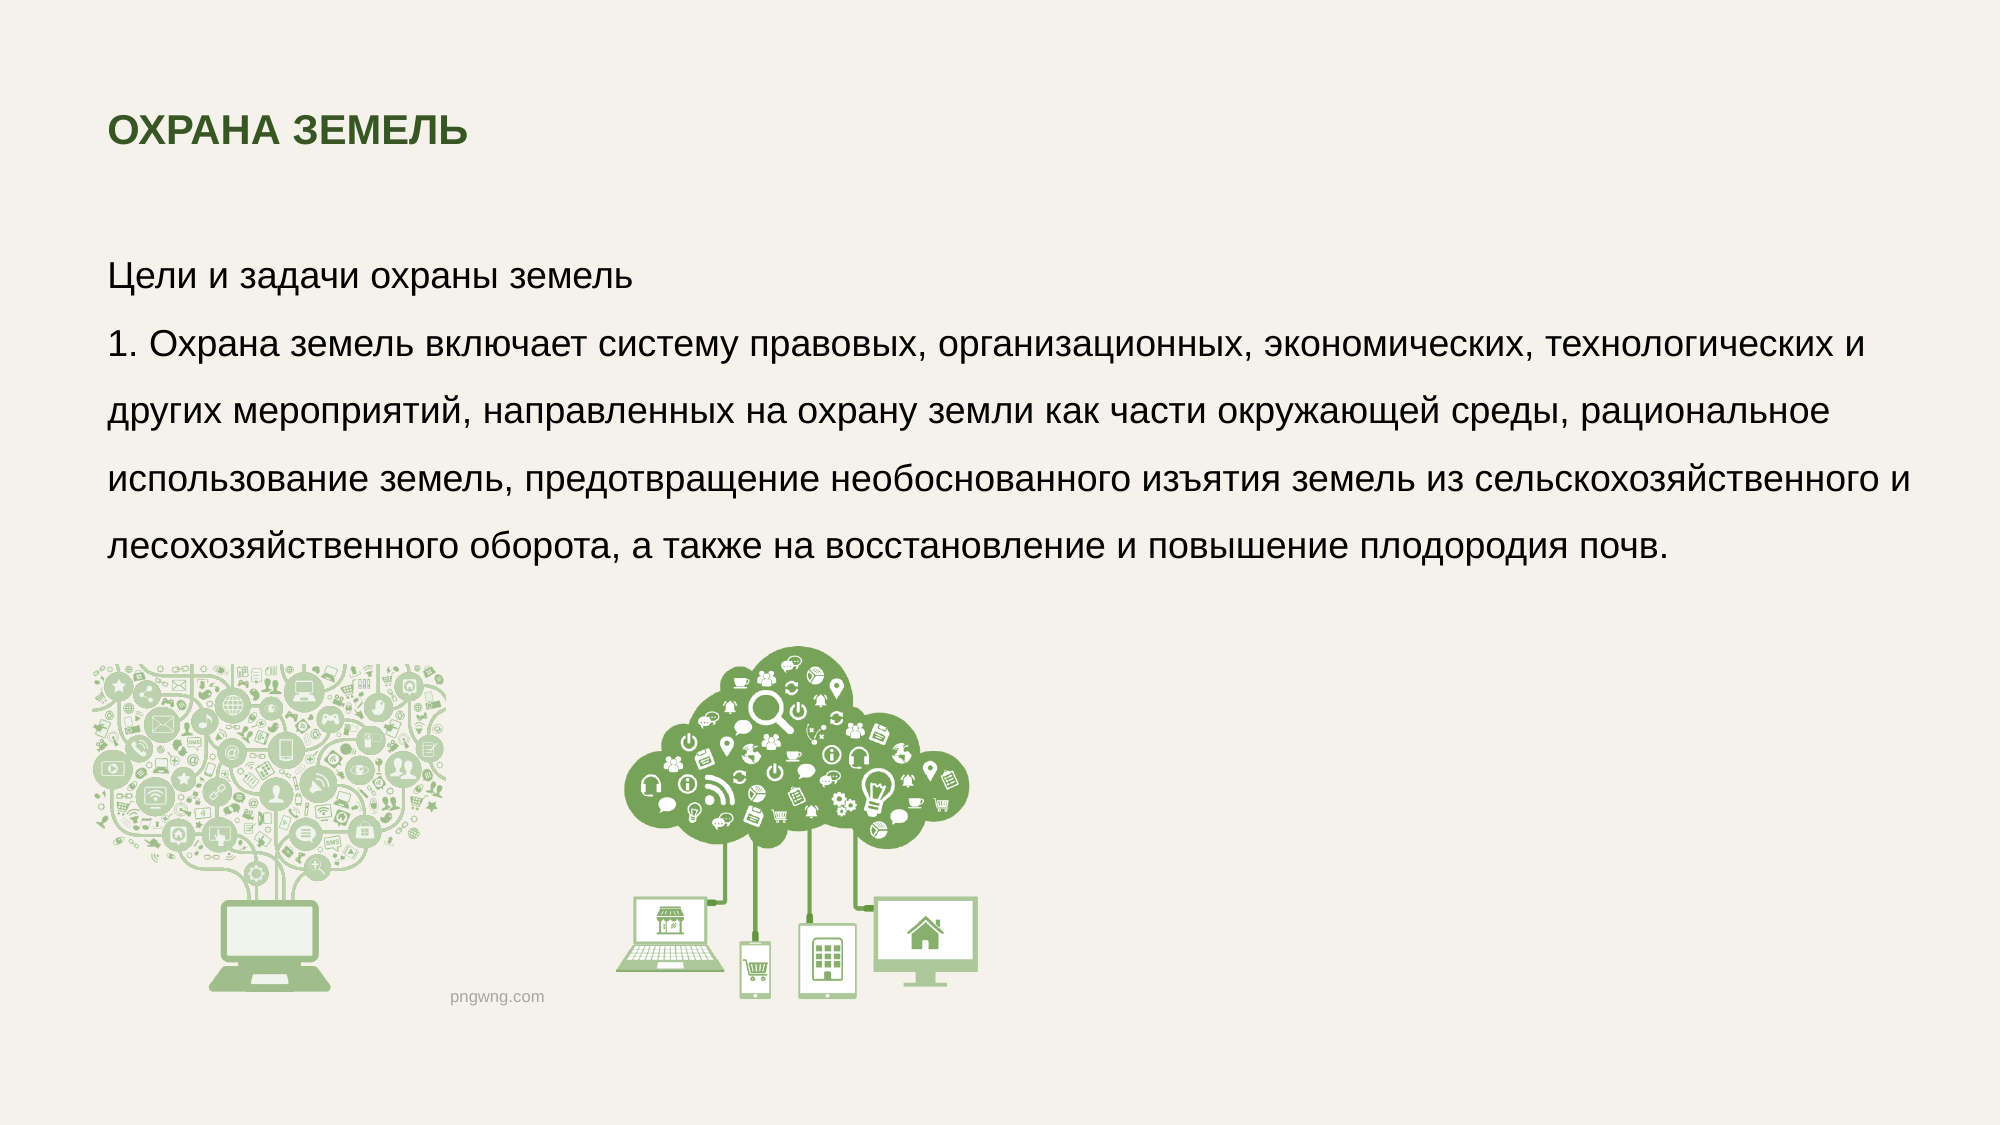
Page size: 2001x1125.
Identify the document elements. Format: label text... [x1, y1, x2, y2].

text_box Охрана земель [92, 70, 1093, 161]
text_box pngwng.com [446, 978, 605, 1014]
text_box Цели и задачи охраны земель 1. Охрана земель включает систему правовых, организационных, экономических, технологических и других мероприятий, направленных на охрану земли как части окружающей среды, рациональное использование земель, предотвращение необоснованного изъятия земель из сельскохозяйственного и лесохозяйственного оборота, а также на восстановление и повышение плодородия почв. [92, 221, 1940, 574]
picture [92, 664, 446, 1015]
picture [605, 587, 988, 1058]
